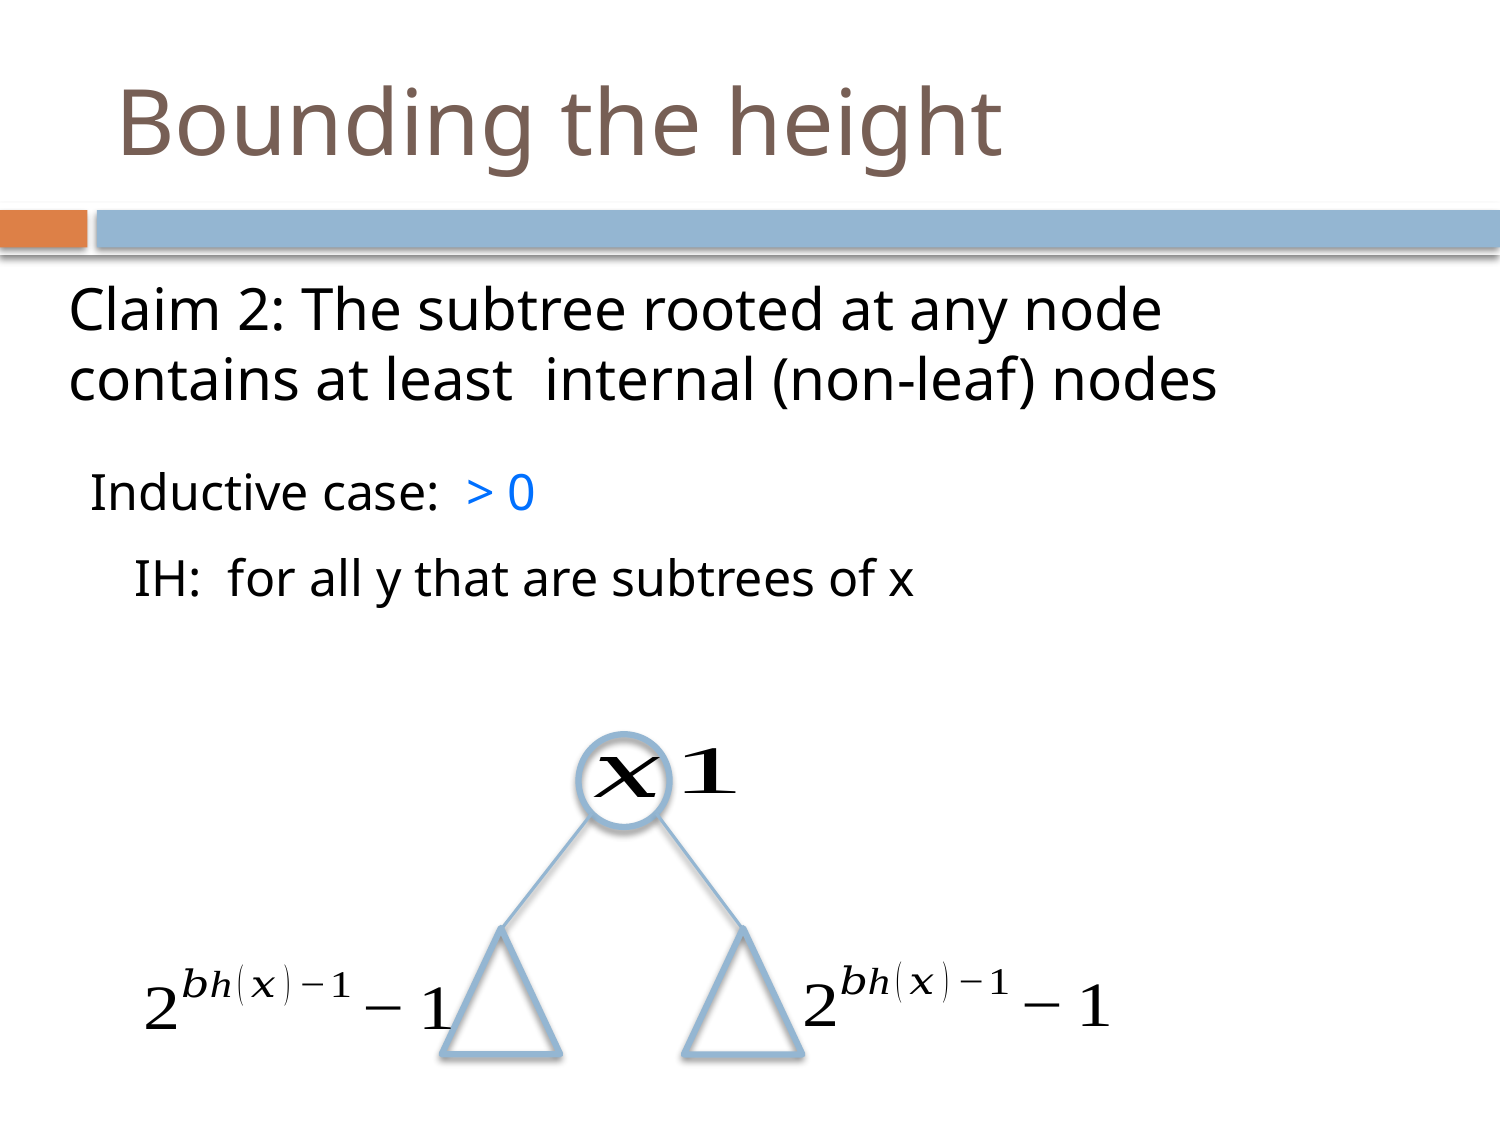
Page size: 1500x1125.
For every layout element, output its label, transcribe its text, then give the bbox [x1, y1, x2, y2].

text_box [683, 934, 804, 1056]
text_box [655, 812, 744, 930]
text_box [440, 935, 561, 1056]
text_box [577, 733, 671, 828]
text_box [500, 812, 593, 930]
title Bounding the height [100, 37, 1438, 200]
